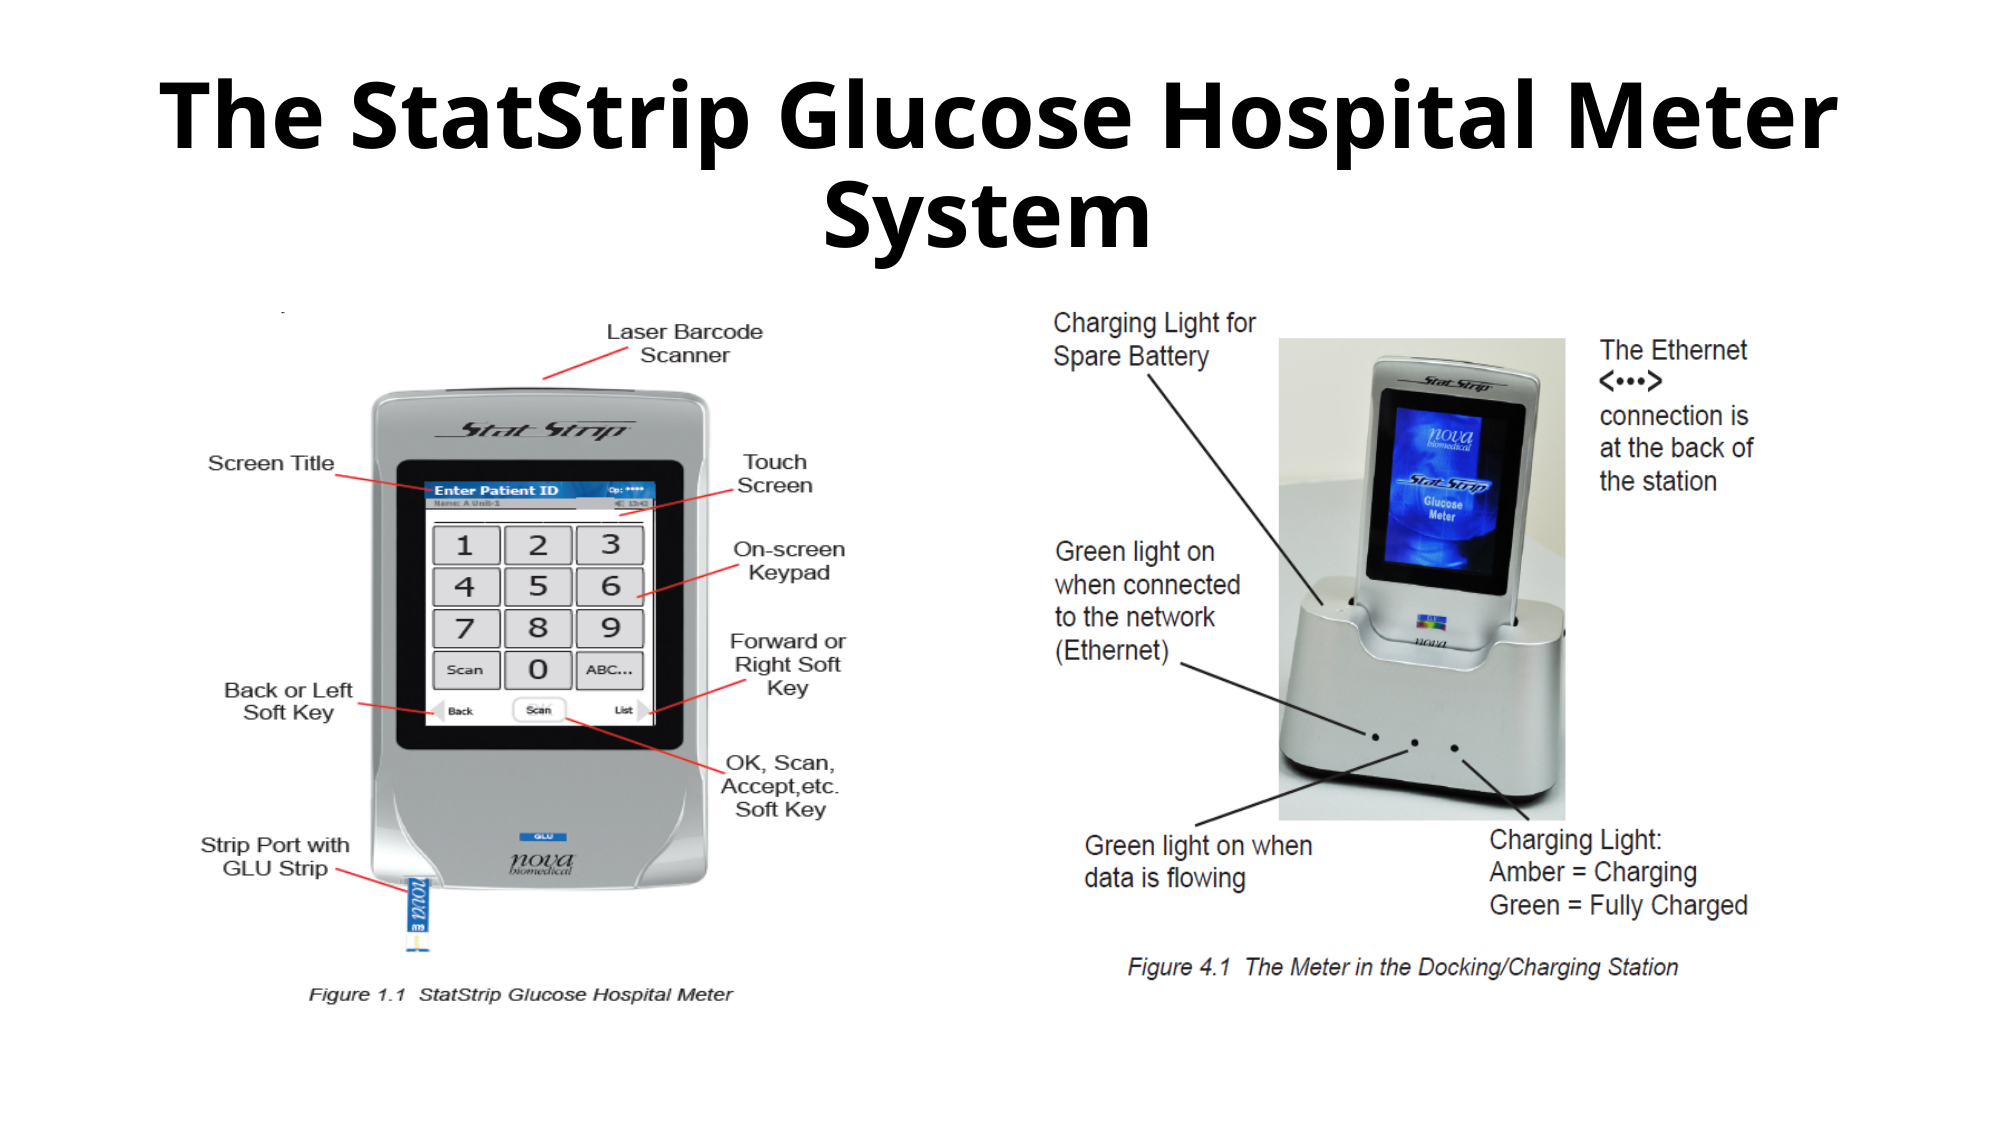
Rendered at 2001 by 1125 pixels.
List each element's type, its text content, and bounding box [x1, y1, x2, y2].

picture [167, 312, 860, 1023]
picture [1019, 293, 1802, 1010]
title The StatStrip Glucose Hospital Meter System [137, 59, 1863, 278]
